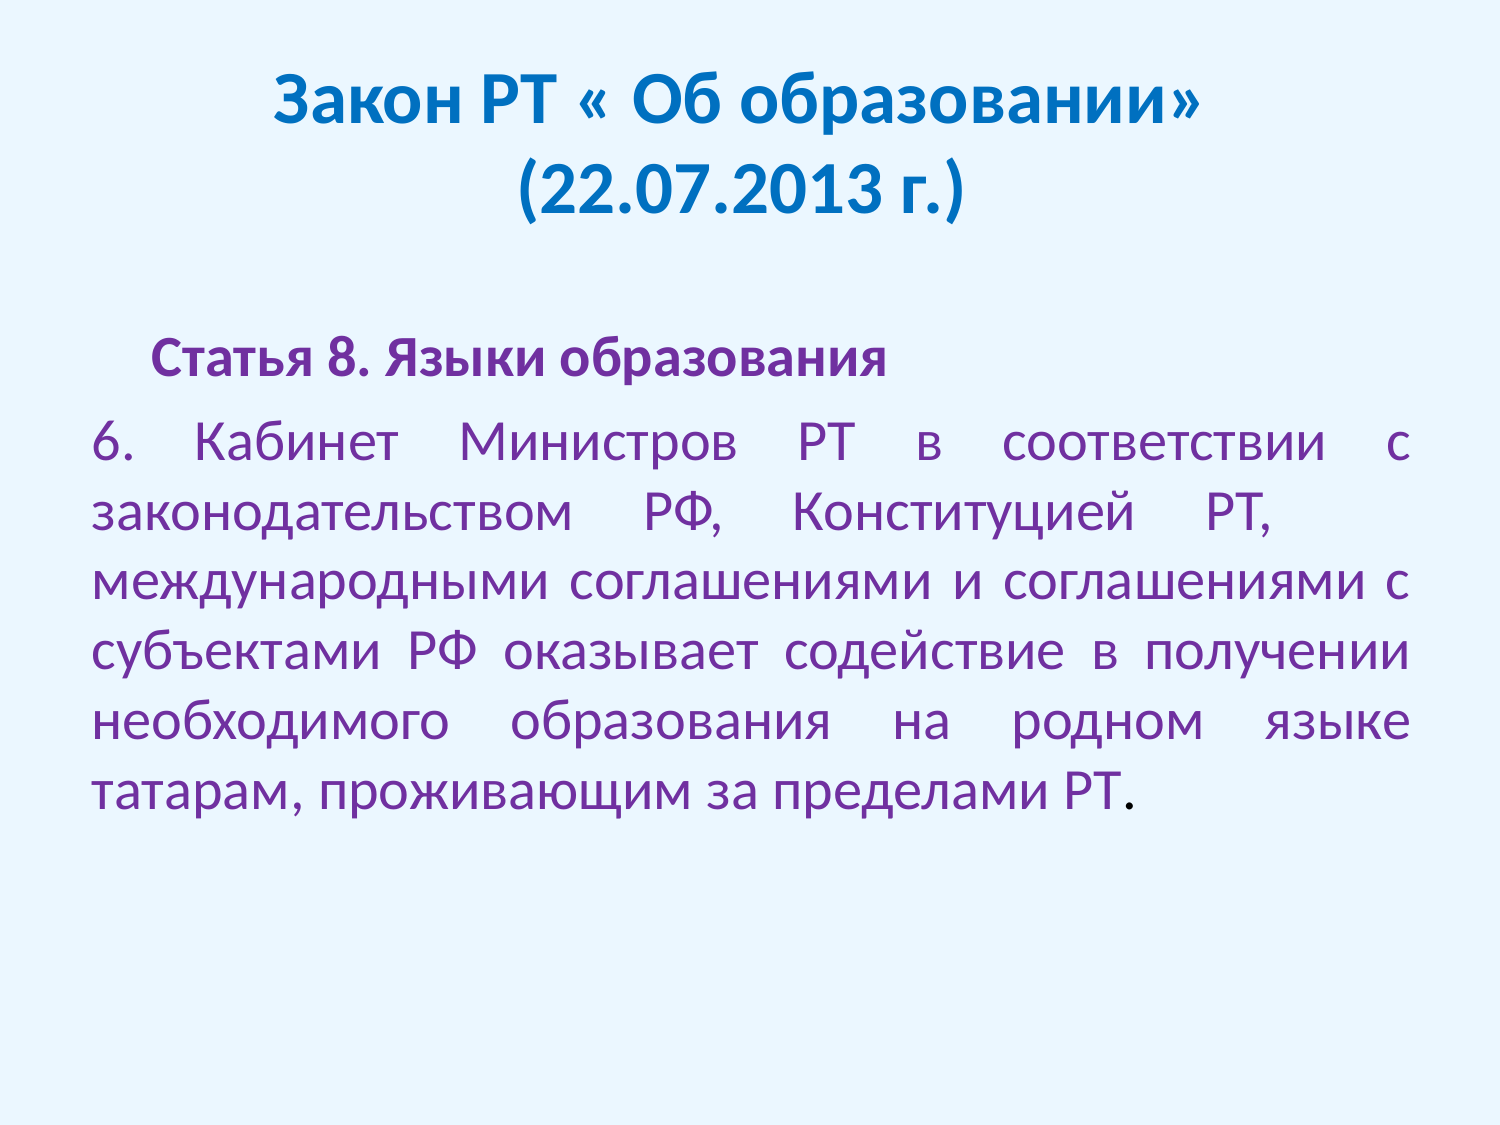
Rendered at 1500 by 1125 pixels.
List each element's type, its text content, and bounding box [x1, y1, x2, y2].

list Статья 8. Языки образования 6. Кабинет Министров РТ в соответствии с законодательством РФ, Конституцией РТ, международными соглашениями и соглашениями с субъектами РФ оказывает содействие в получении необходимого образования на родном языке татарам, проживающим за пределами РТ. [76, 302, 1427, 1106]
title Закон РТ « Об образовании» (22.07.2013 г.) [75, 45, 1425, 233]
